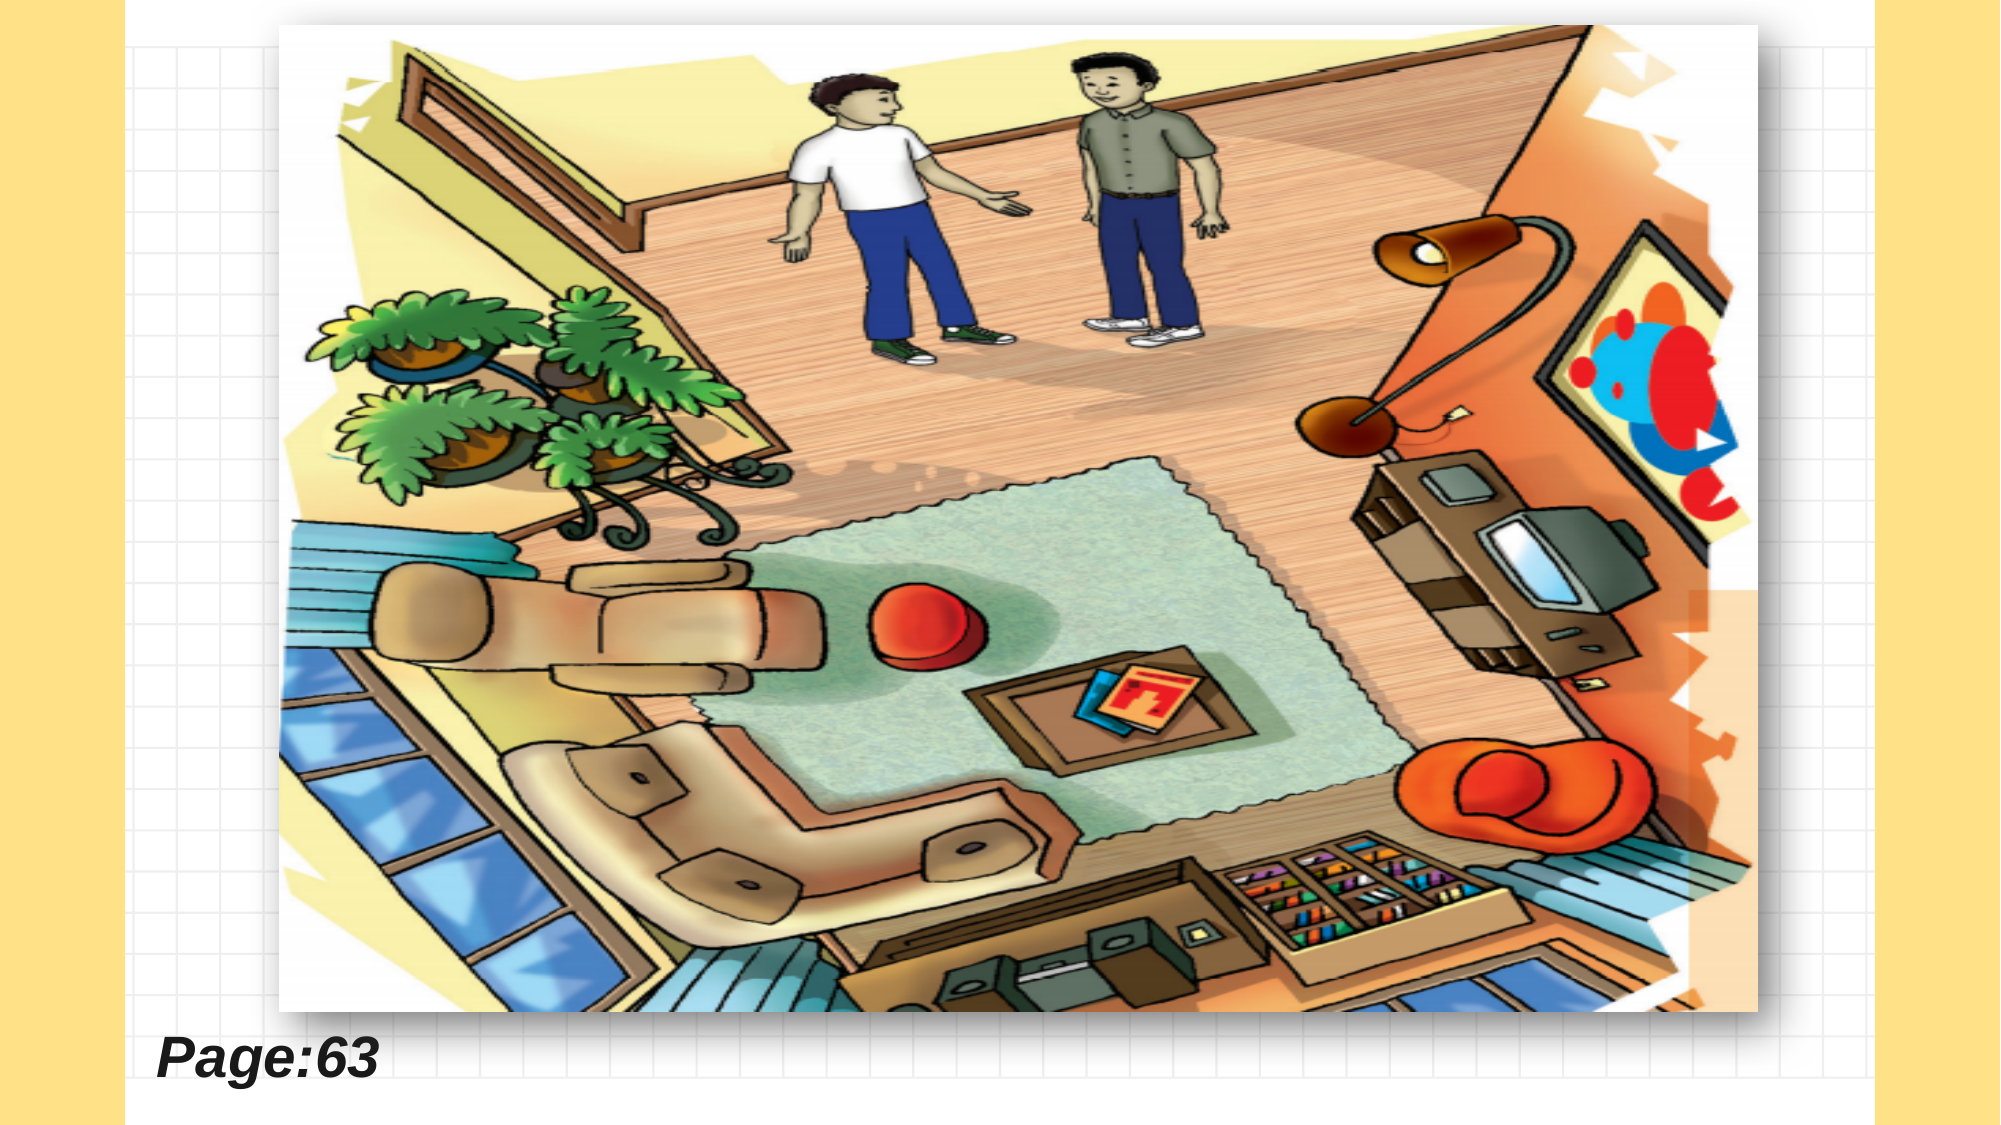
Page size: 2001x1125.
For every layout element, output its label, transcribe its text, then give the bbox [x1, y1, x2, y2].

text_box Page:63 [114, 1011, 396, 1097]
picture [279, 25, 1758, 1012]
